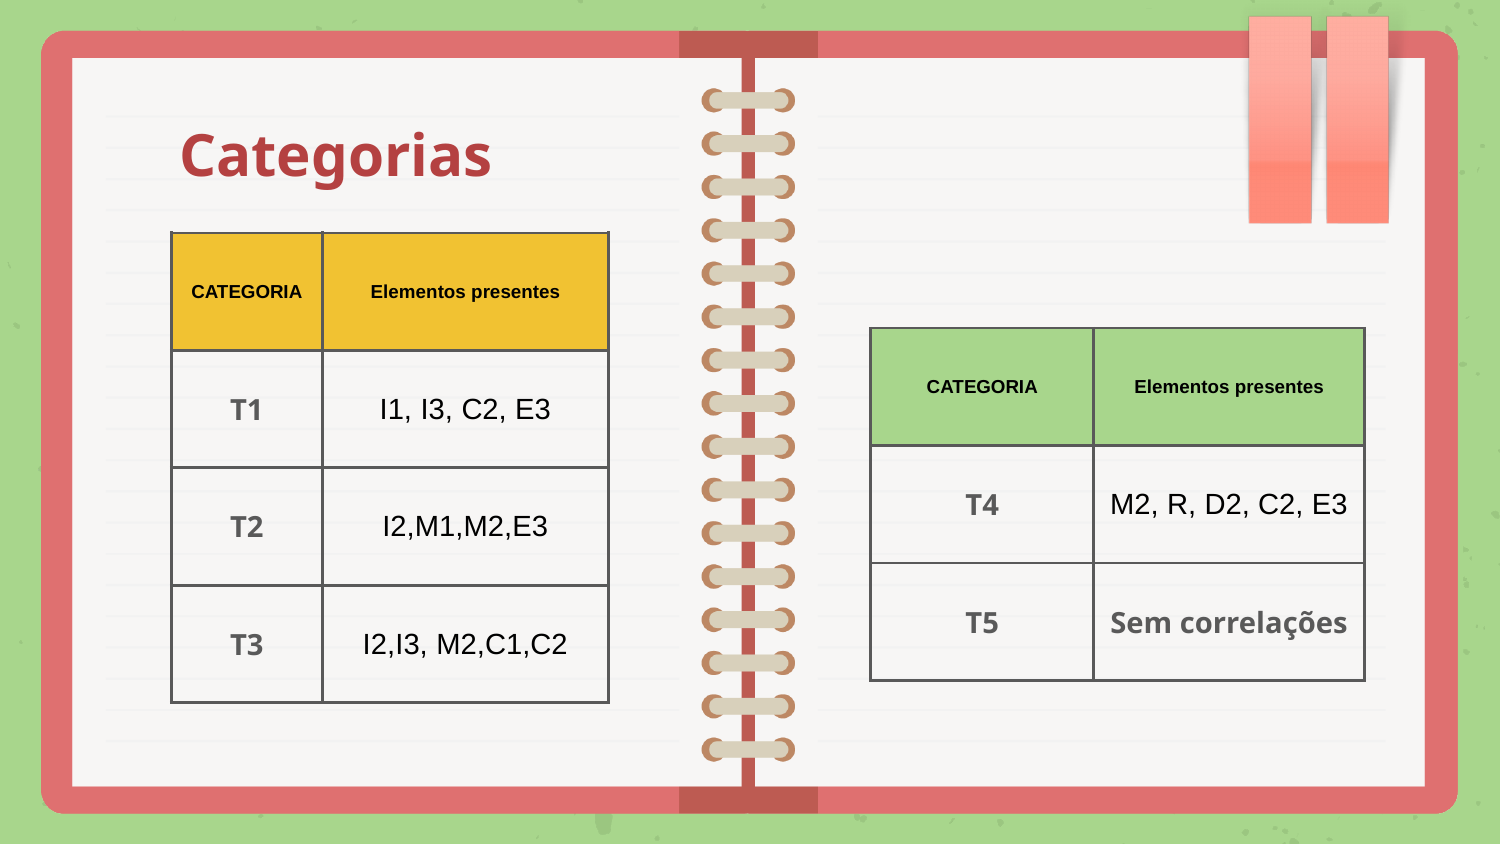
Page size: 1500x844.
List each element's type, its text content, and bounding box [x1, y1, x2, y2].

title Categorias [164, 116, 559, 344]
table_cell T5 [872, 564, 1092, 679]
picture [41, 0, 1500, 814]
table_header Elementos presentes [1095, 329, 1363, 444]
table_header Elementos presentes [324, 234, 607, 349]
table_cell T2 [173, 469, 321, 584]
table_cell M2, R, D2, C2, E3 [1095, 447, 1363, 562]
table_cell T3 [173, 587, 321, 701]
table_header CATEGORIA [872, 329, 1092, 444]
table_header CATEGORIA [173, 234, 321, 349]
table_cell I2,M1,M2,E3 [324, 469, 607, 584]
table_cell I1, I3, C2, E3 [324, 352, 607, 466]
table_cell T4 [872, 447, 1092, 562]
table_cell T1 [173, 352, 321, 466]
table_cell I2,I3, M2,C1,C2 [324, 587, 607, 701]
table_cell Sem correlações [1095, 564, 1363, 679]
